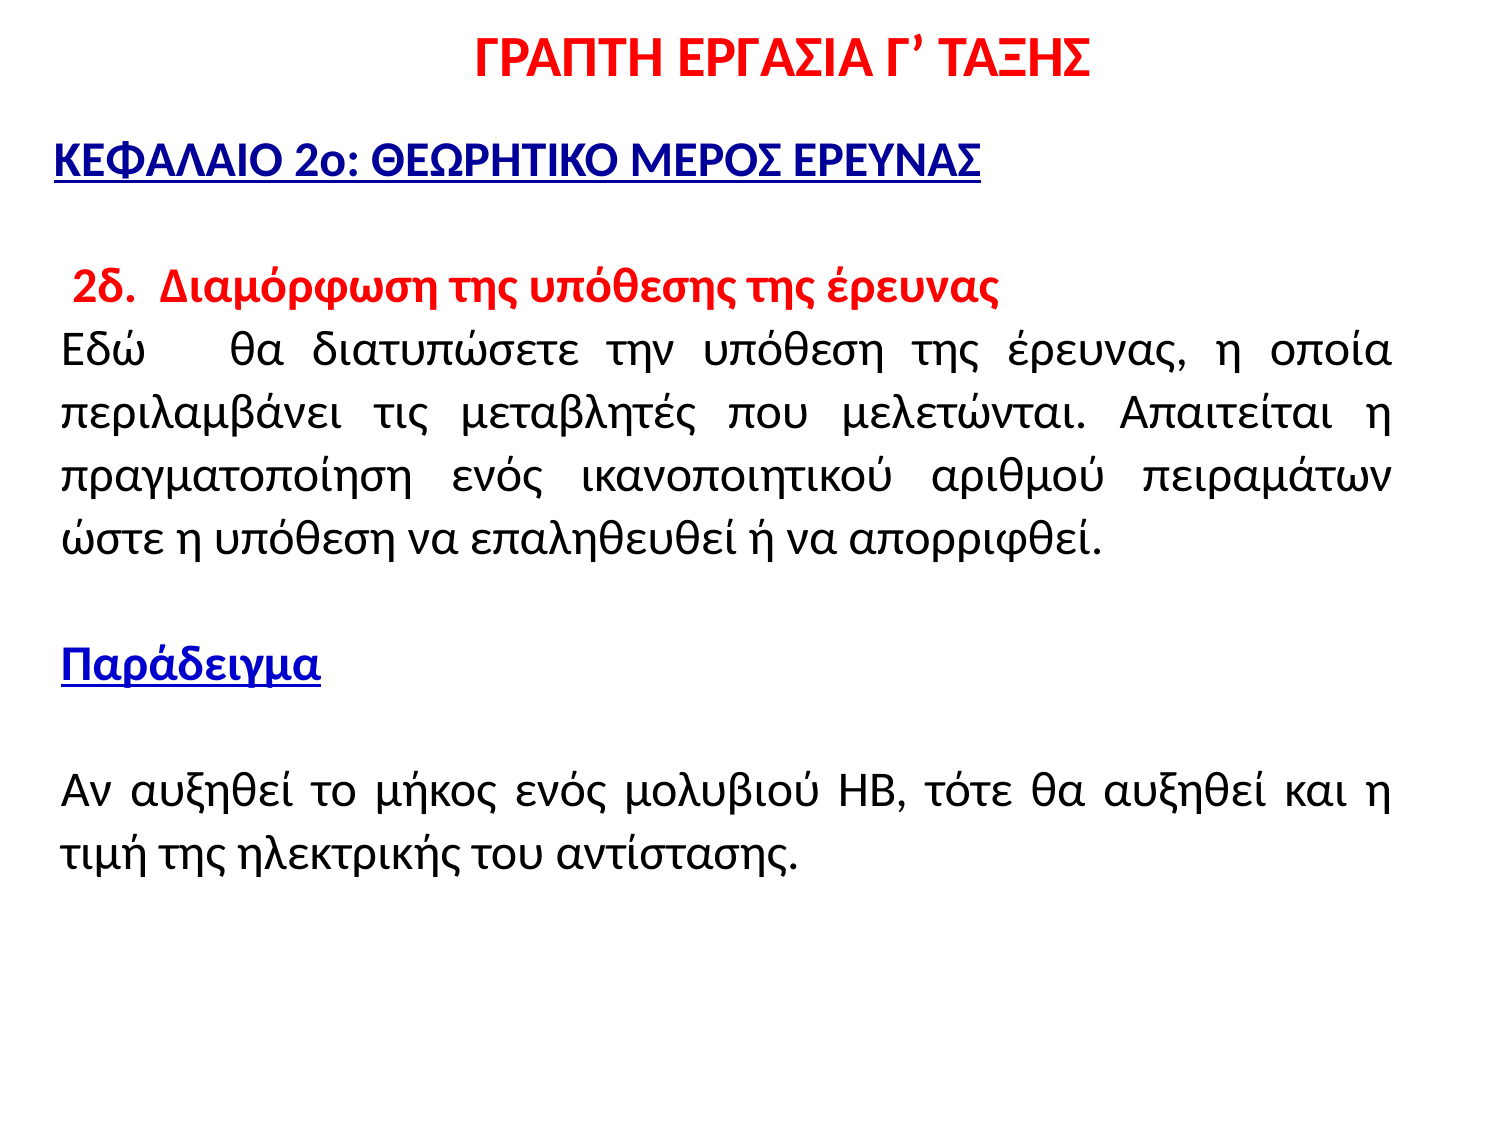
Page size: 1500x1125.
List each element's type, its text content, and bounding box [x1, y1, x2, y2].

title ΓΡΑΠΤΗ ΕΡΓΑΣΙΑ Γ’ ΤΑΞΗΣ [136, 0, 1431, 117]
list ΚΕΦΑΛΑΙΟ 2ο: ΘΕΩΡΗΤΙΚΟ ΜΕΡΟΣ ΕΡΕΥΝΑΣ 2δ. Διαμόρφωση της υπόθεσης της έρευνας Εδώ θα διατυπώσετε την υπόθεση της έρευνας, η οποία περιλαμβάνει τις μεταβλητές που μελετώνται. Απαιτείται η πραγματοποίηση ενός ικανοποιητικού αριθμού πειραμάτων ώστε η υπόθεση να επαληθευθεί ή να απορριφθεί. Παράδειγμα Αν αυξηθεί το μήκος ενός μολυβιού ΗΒ, τότε θα αυξηθεί και η τιμή της ηλεκτρικής του αντίστασης. [38, 116, 1408, 1104]
